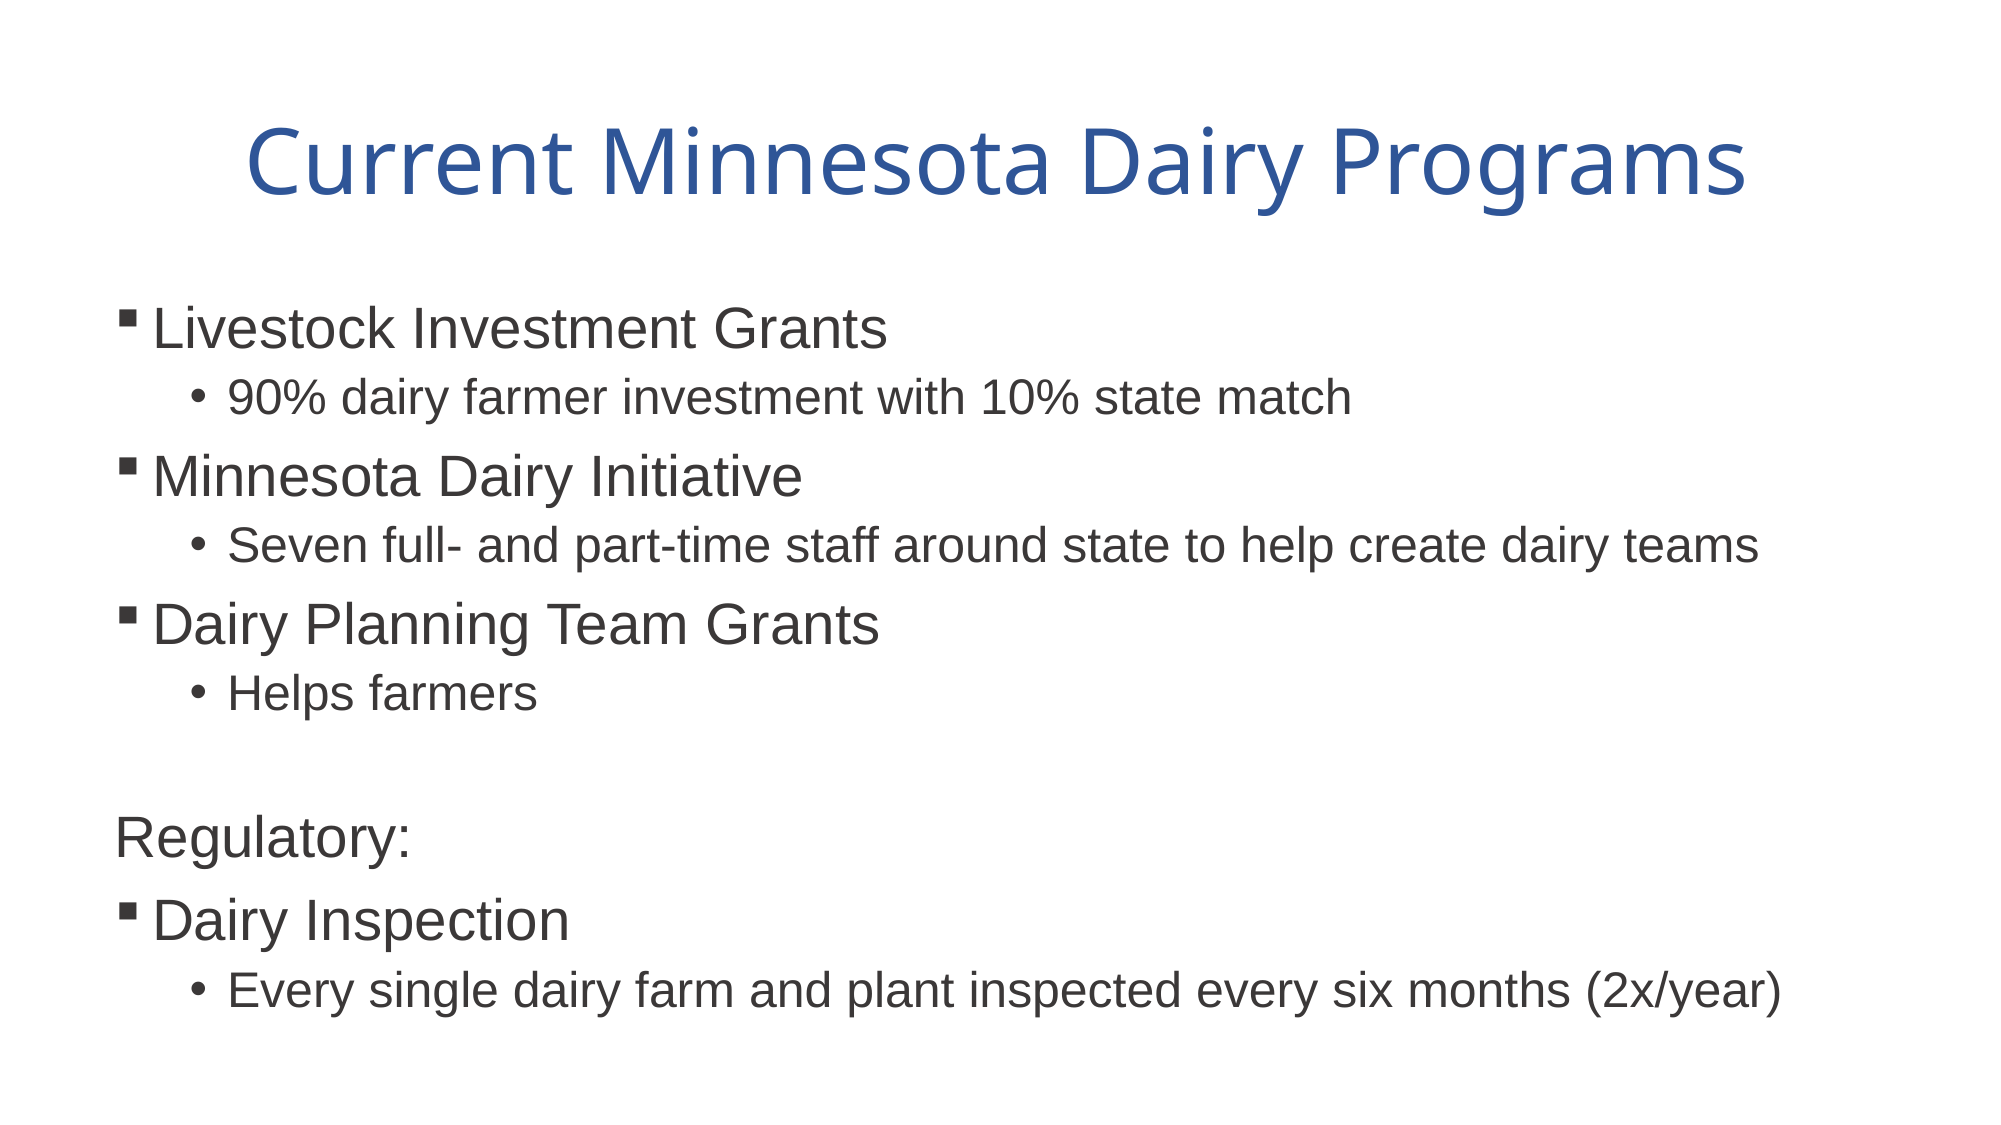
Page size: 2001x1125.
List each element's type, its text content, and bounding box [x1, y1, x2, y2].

list Livestock Investment Grants 90% dairy farmer investment with 10% state match Minnesota Dairy Initiative Seven full- and part-time staff around state to help create dairy teams Dairy Planning Team Grants Helps farmers Regulatory: Dairy Inspection Every single dairy farm and plant inspected every six months (2x/year) [99, 290, 2000, 1125]
title Current Minnesota Dairy Programs [99, 56, 1896, 274]
